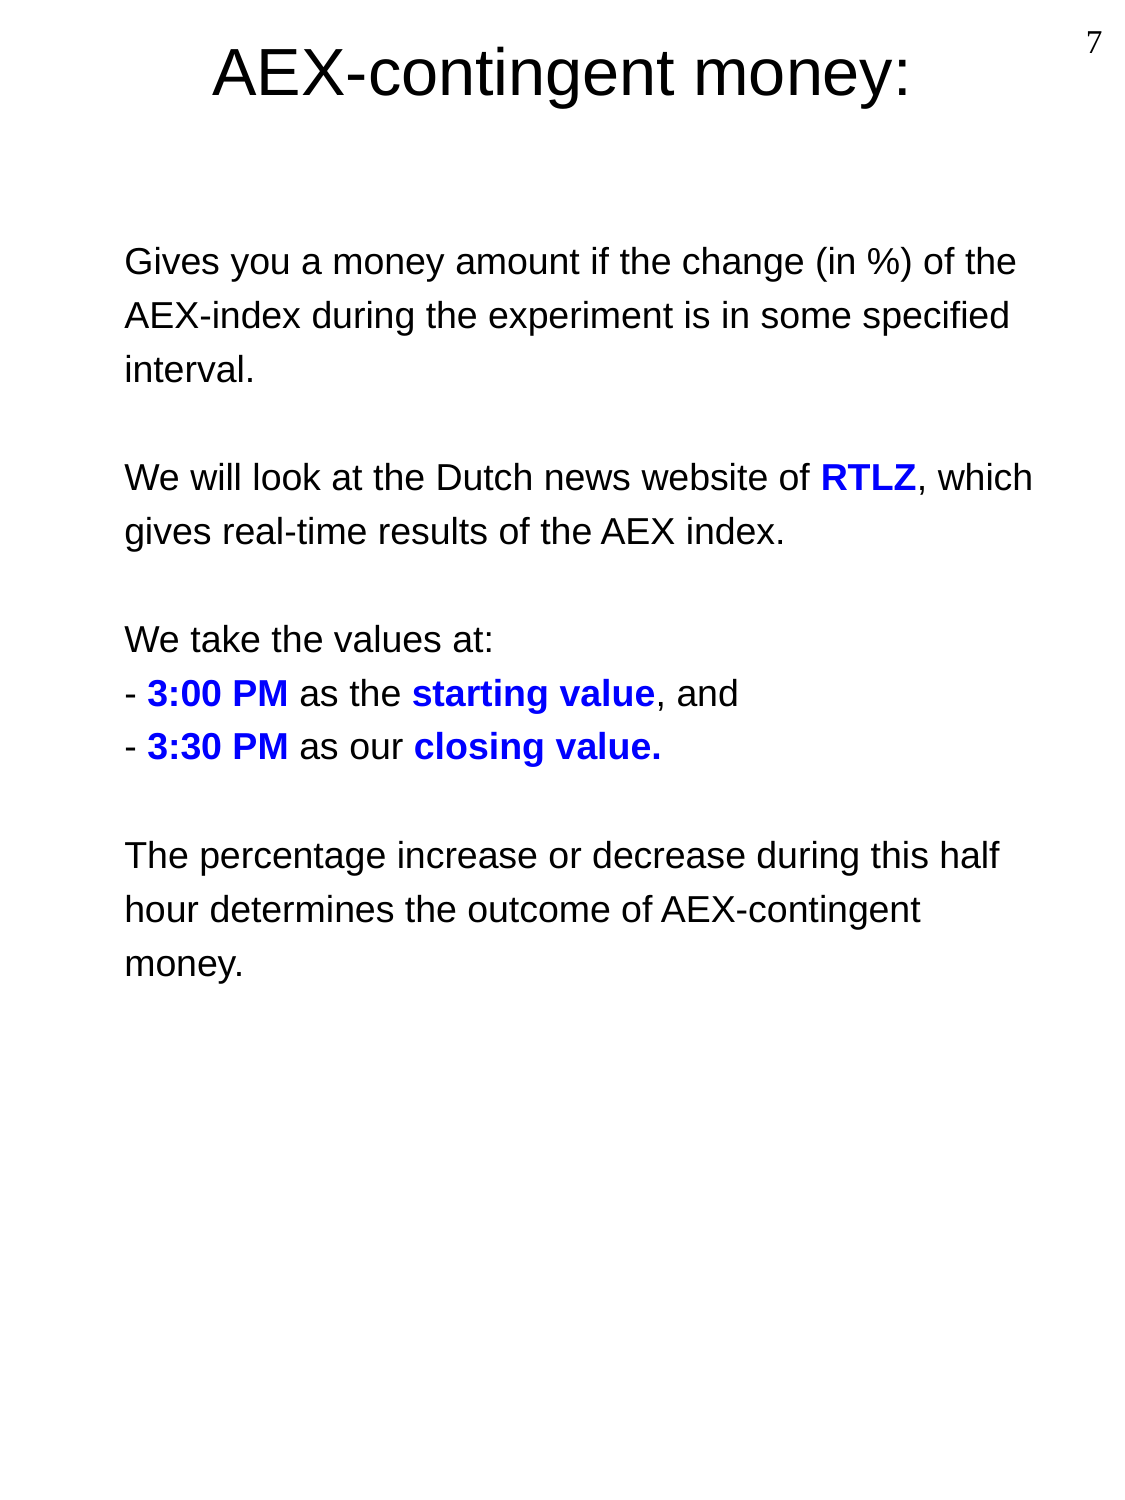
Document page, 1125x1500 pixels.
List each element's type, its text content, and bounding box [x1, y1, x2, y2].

text_box AEX-contingent money: [139, 21, 986, 116]
text_box 7 [1071, 12, 1125, 68]
text_box Gives you a money amount if the change (in %) of the AEX-index during the experiment is in some specified interval. We will look at the Dutch news website of RTLZ, which gives real-time results of the AEX index. We take the values at: - 3:00 PM as the starting value, and - 3:30 PM as our closing value. The percentage increase or decrease during this half hour determines the outcome of AEX-contingent money. [109, 175, 1064, 991]
